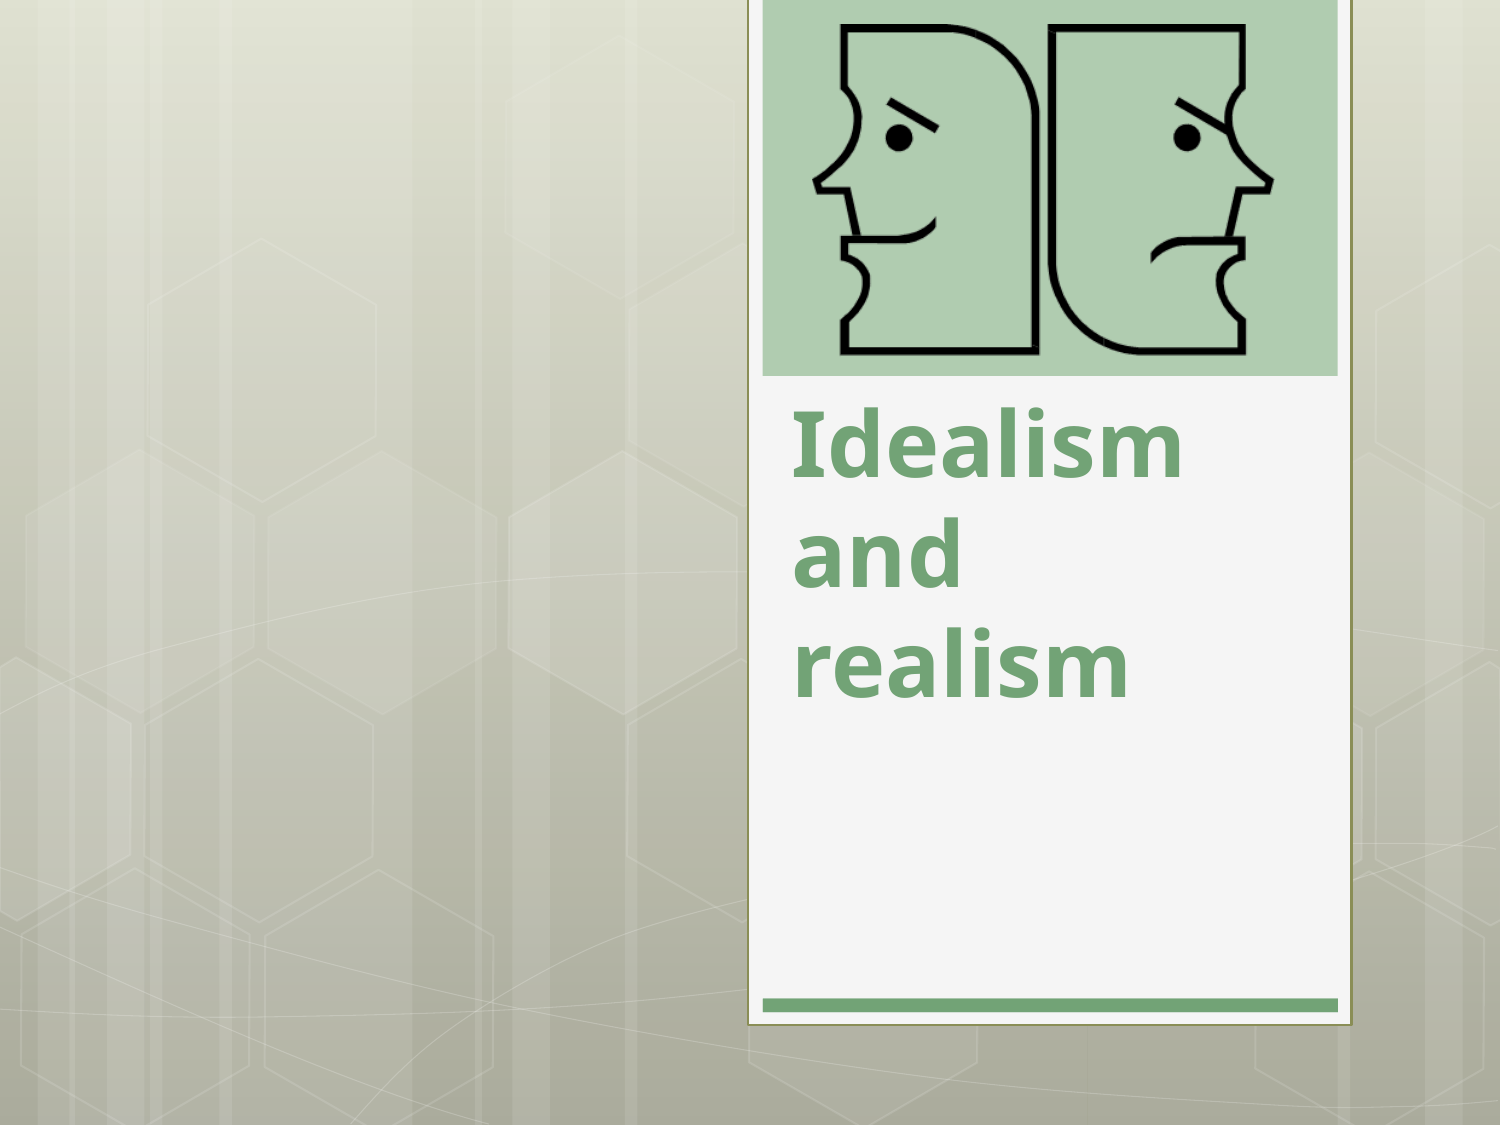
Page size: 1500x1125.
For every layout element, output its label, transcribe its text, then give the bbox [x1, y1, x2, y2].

title Idealism and realism [776, 399, 1320, 724]
picture [812, 24, 1276, 358]
